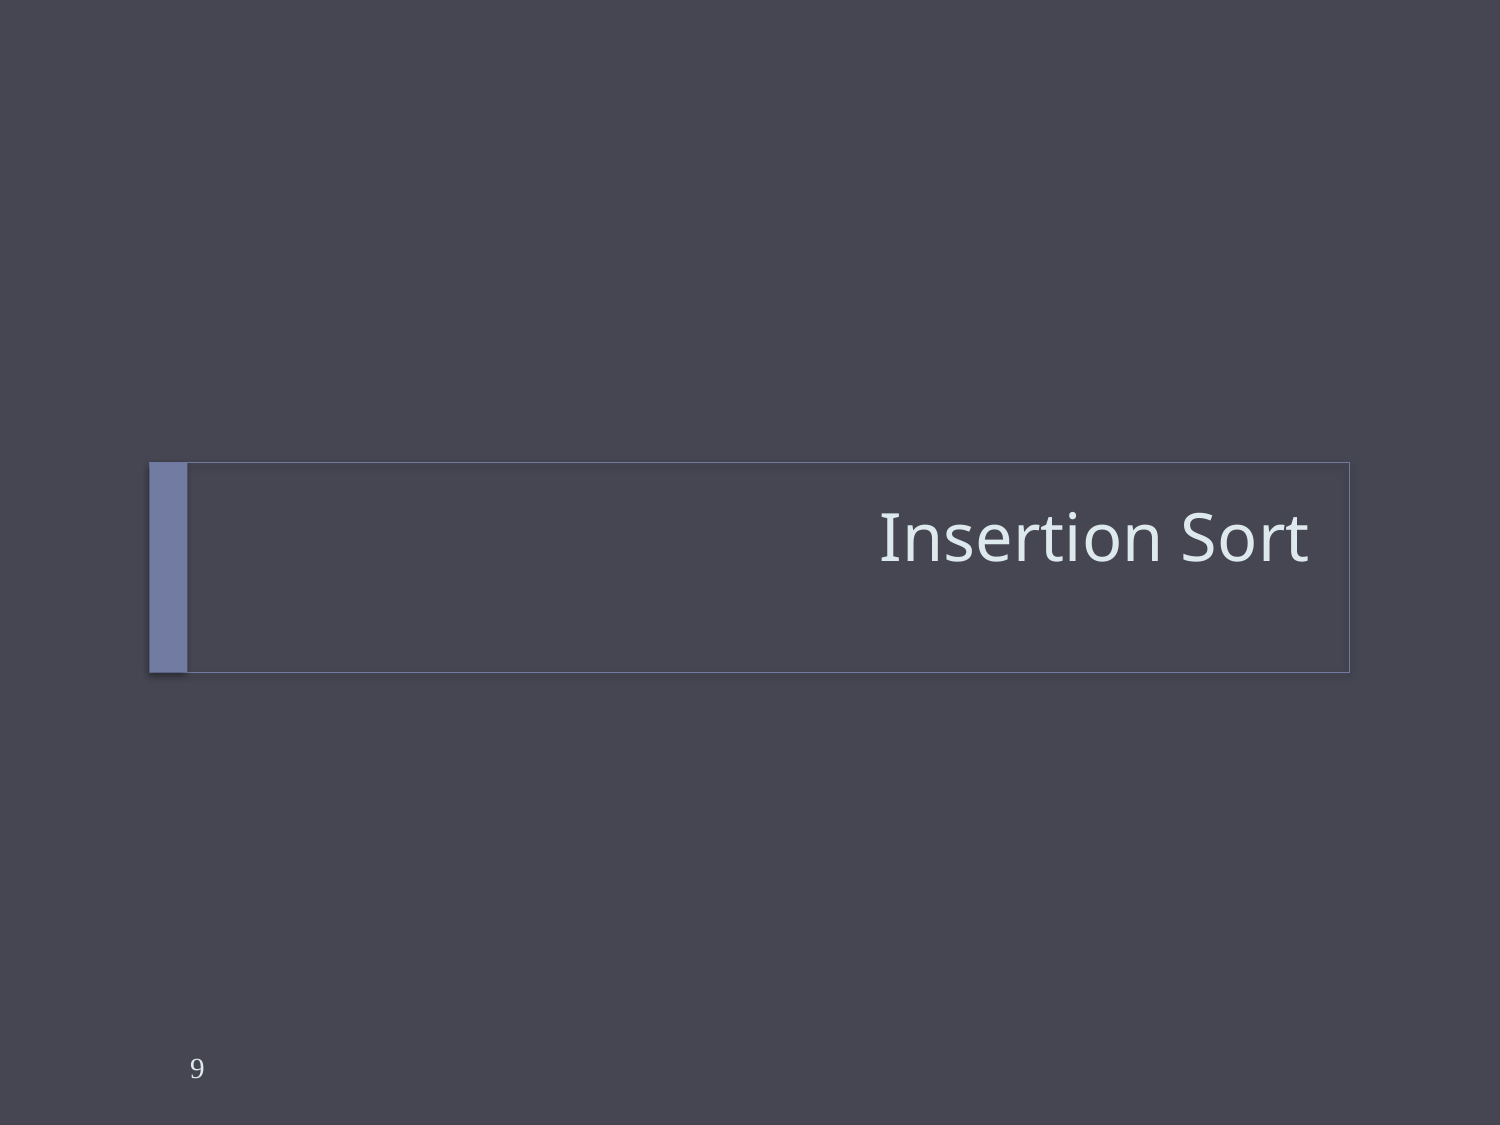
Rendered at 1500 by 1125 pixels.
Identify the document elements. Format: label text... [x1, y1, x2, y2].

title Insertion Sort [200, 487, 1325, 663]
slide_number 9 [175, 1042, 425, 1103]
